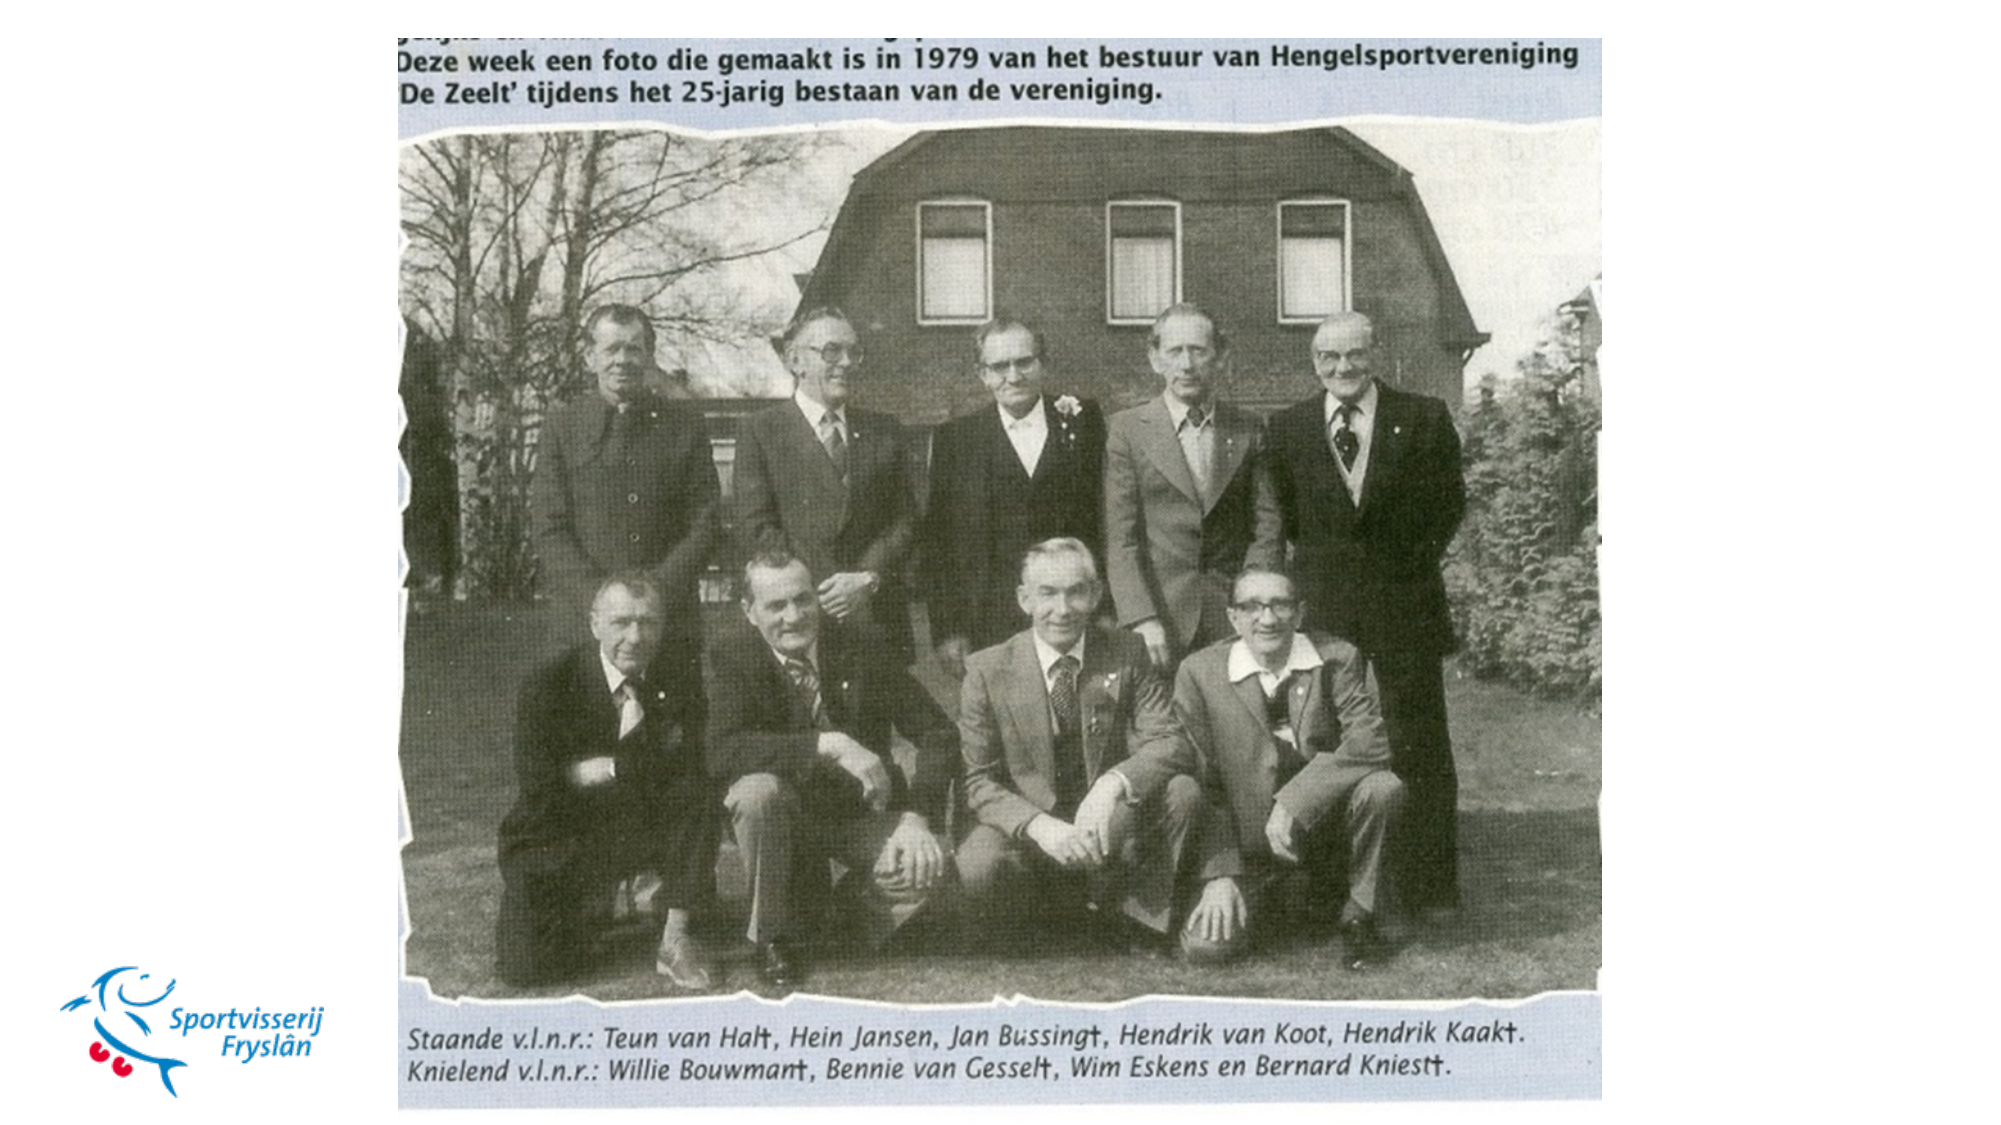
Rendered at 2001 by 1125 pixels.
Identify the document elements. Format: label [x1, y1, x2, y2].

picture [398, 38, 1602, 1125]
picture [60, 965, 324, 1098]
